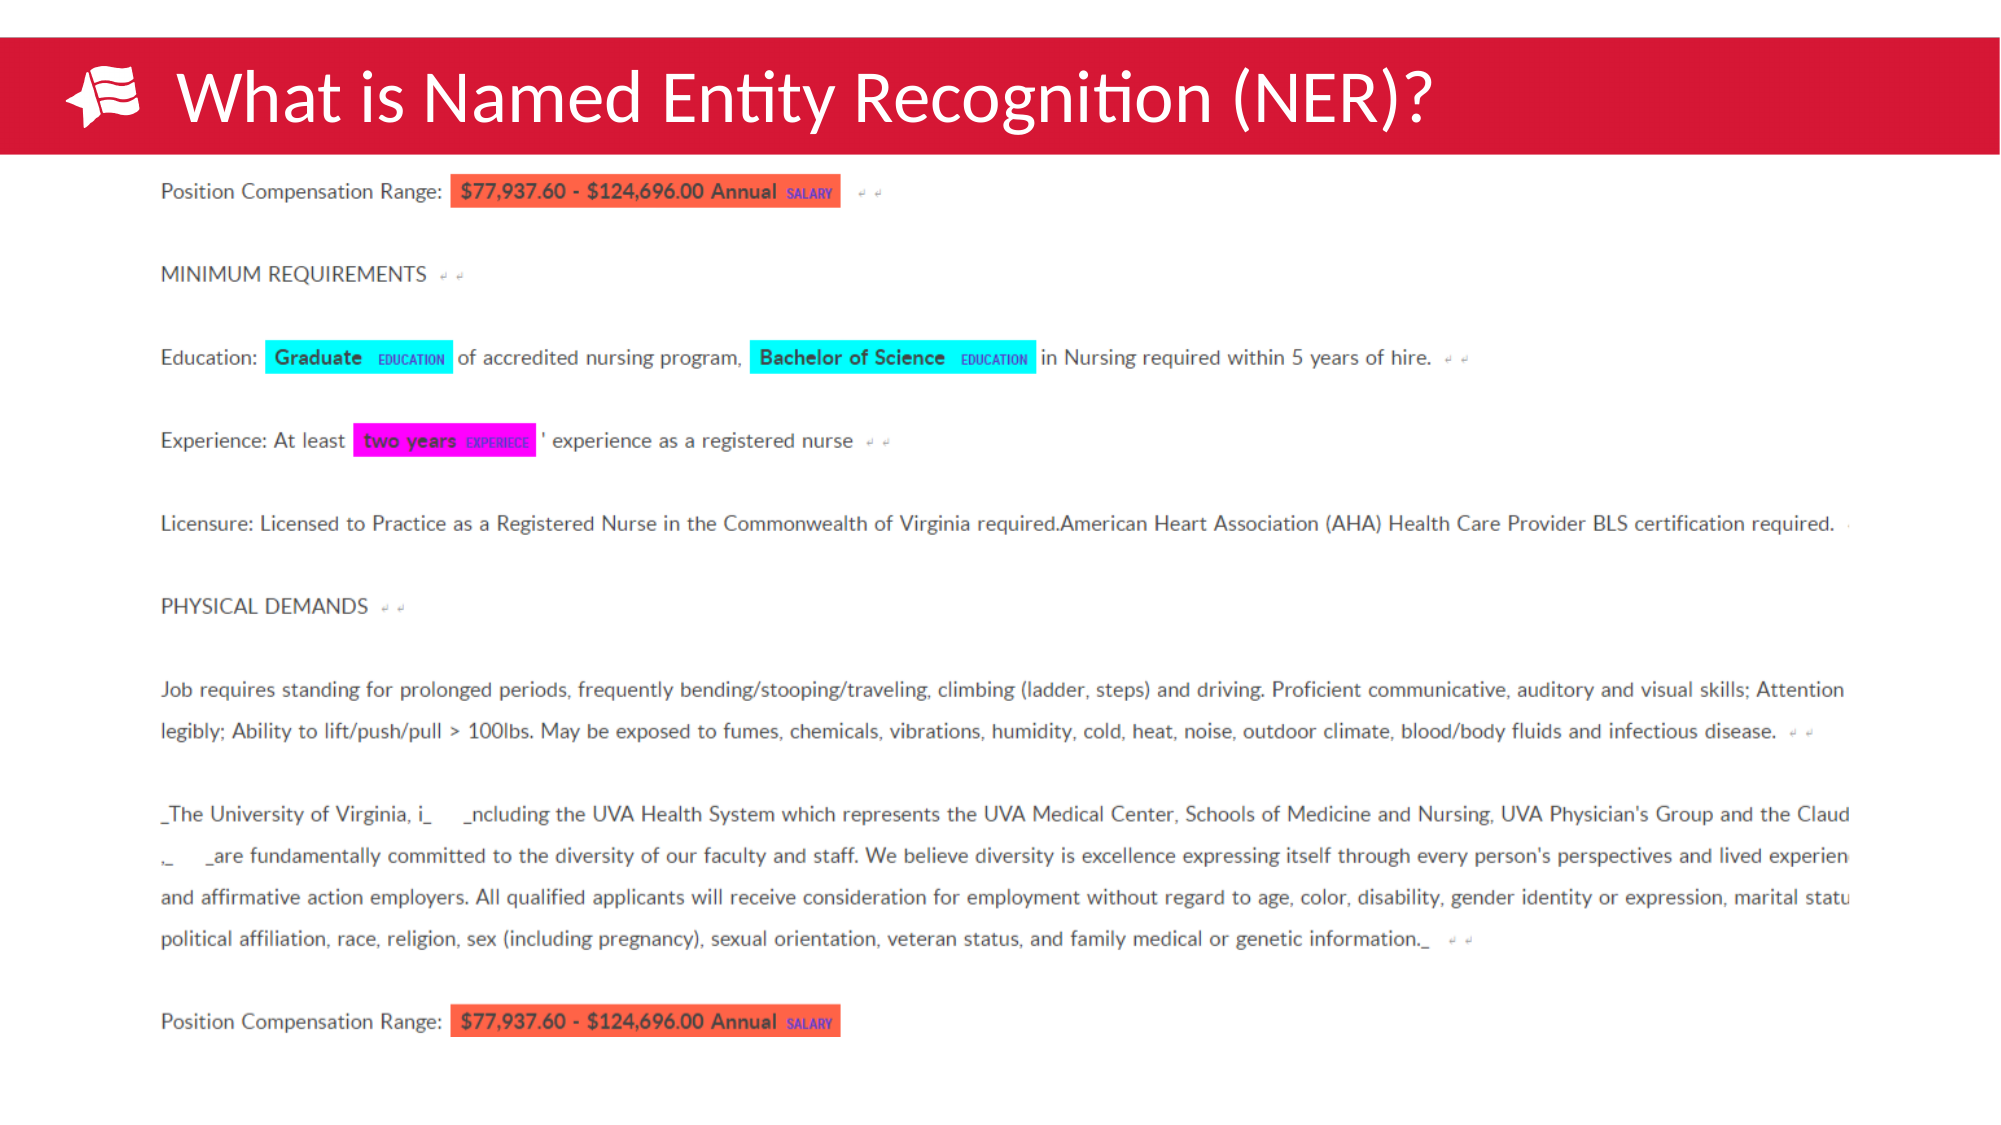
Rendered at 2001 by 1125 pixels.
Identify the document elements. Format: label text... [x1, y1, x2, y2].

picture [0, 0, 2000, 1074]
list What is Named Entity Recognition (NER)? [161, 46, 1670, 150]
